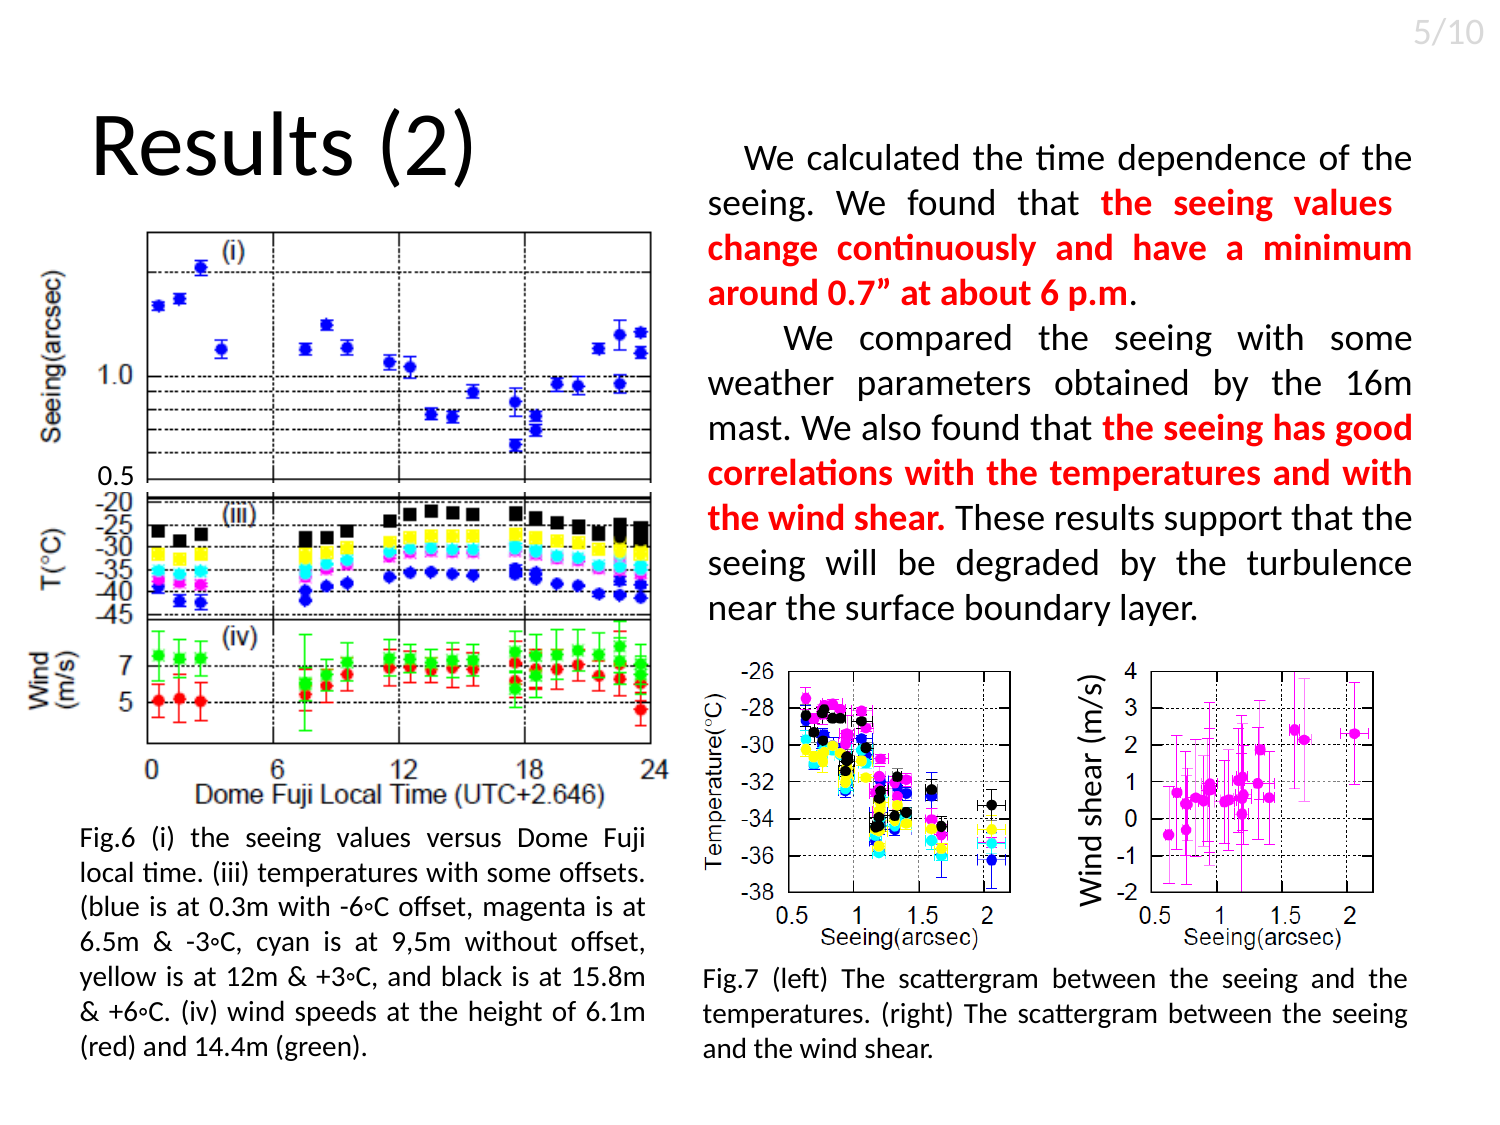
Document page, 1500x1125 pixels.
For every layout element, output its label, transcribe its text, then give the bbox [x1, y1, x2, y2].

text_box Fig.6 (i) the seeing values versus Dome Fuji local time. (iii) temperatures with some offsets. (blue is at 0.3m with -6◦C offset, magenta is at 6.5m & -3◦C, cyan is at 9,5m without offset, yellow is at 12m & +3◦C, and black is at 15.8m & +6◦C. (iv) wind speeds at the height of 6.1m (red) and 14.4m (green). [64, 821, 662, 1070]
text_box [5, 216, 680, 812]
text_box 5/10 [1398, 0, 1500, 60]
title Results (2) [75, 45, 1425, 233]
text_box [700, 656, 1379, 954]
text_box Fig.7 (left) The scattergram between the seeing and the temperatures. (right) The scattergram between the seeing and the wind shear. [687, 952, 1424, 1072]
text_box We calculated the time dependence of the seeing. We found that the seeing values change continuously and have a minimum around 0.7” at about 6 p.m. We compared the seeing with some weather parameters obtained by the 16m mast. We also found that the seeing has good correlations with the temperatures and with the wind shear. These results support that the seeing will be degraded by the turbulence near the surface boundary layer. [693, 125, 1429, 636]
